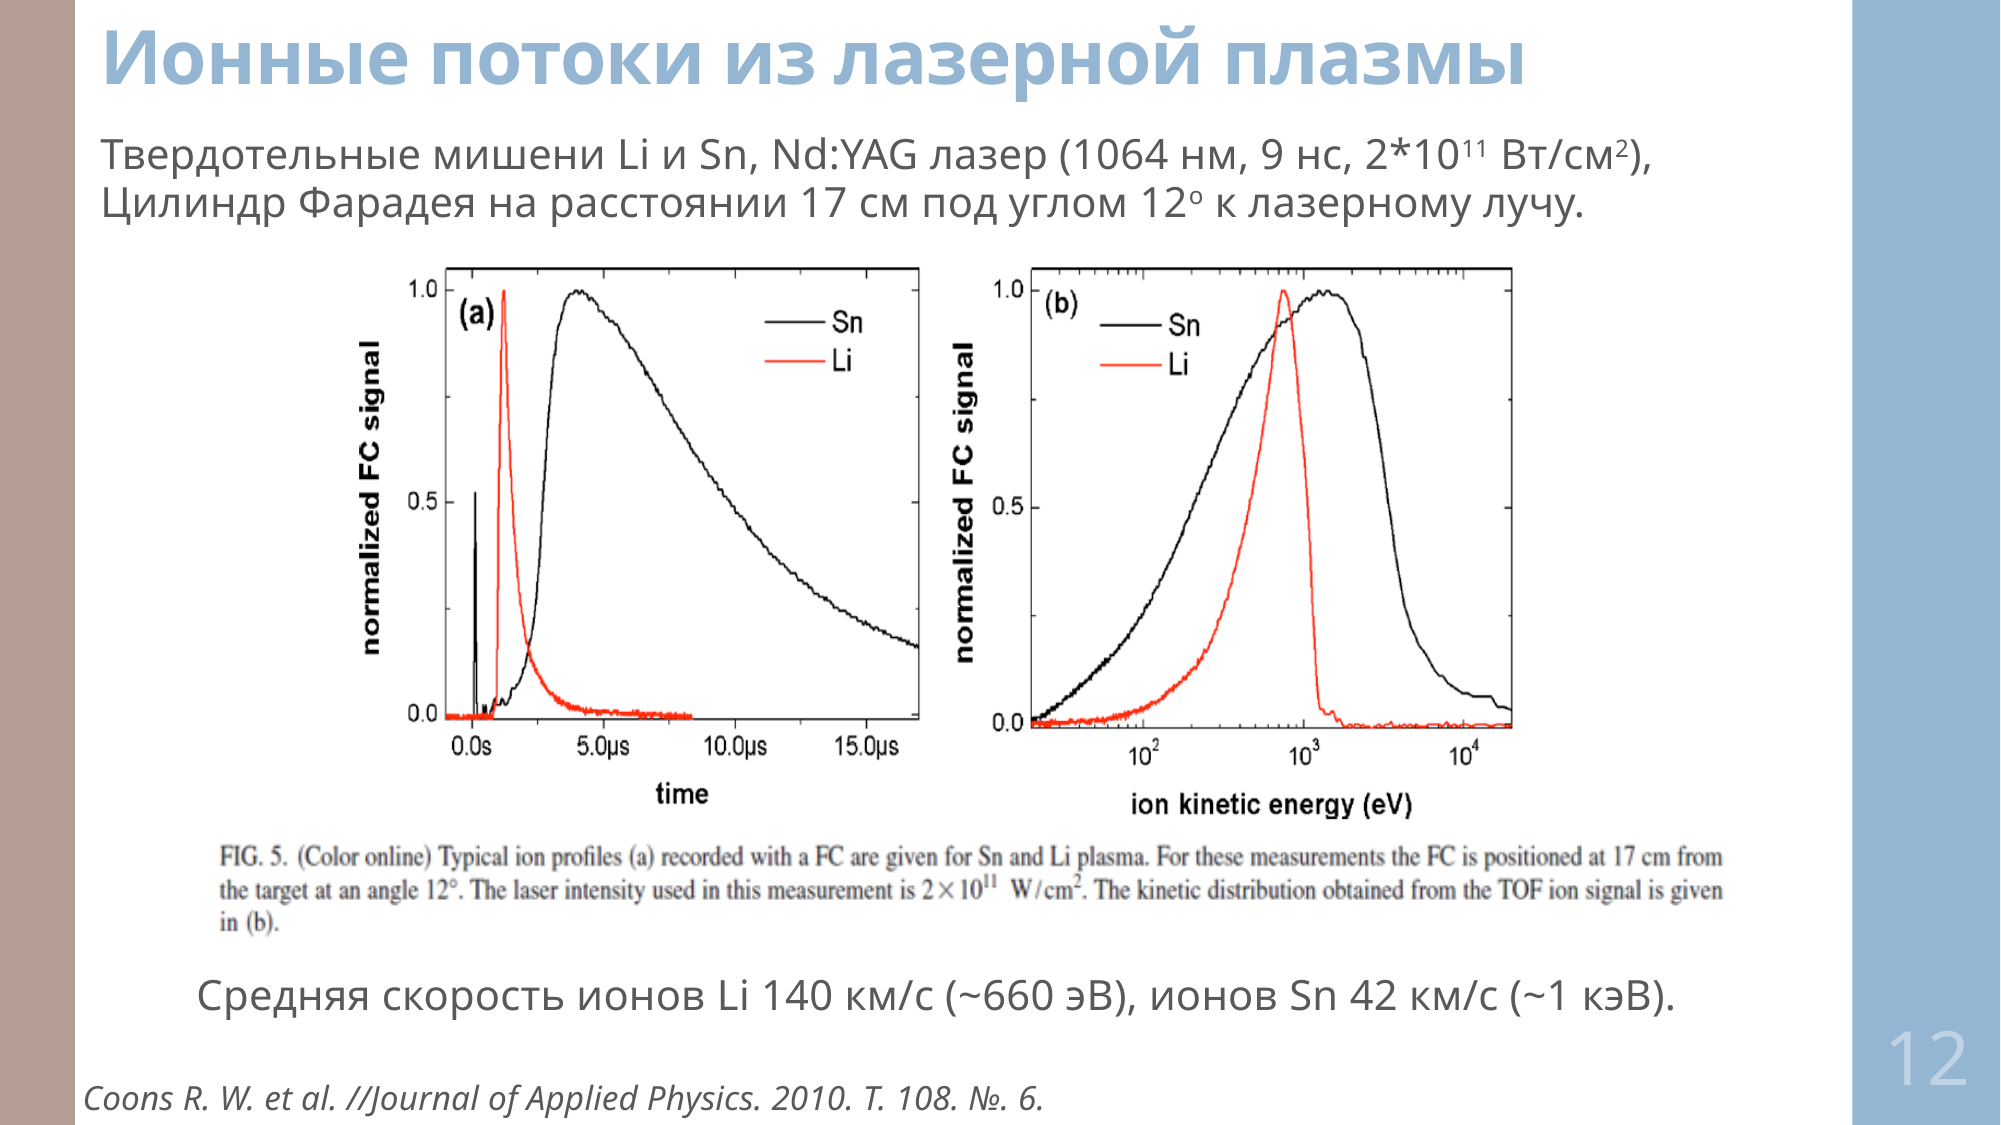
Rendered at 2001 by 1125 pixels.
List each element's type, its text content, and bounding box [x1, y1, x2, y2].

picture [201, 230, 1746, 962]
text_box Coons R. W. et al. //Journal of Applied Physics. 2010. Т. 108. №. 6. [67, 1077, 1844, 1125]
text_box Средняя скорость ионов Li 140 км/с (~660 эВ), ионов Sn 42 км/с (~1 кэВ). [181, 961, 1692, 1026]
slide_number 12 [1852, 1012, 2000, 1110]
title Ионные потоки из лазерной плазмы [85, 9, 1862, 105]
list Твердотельные мишени Li и Sn, Nd:YAG лазер (1064 нм, 9 нс, 2*1011 Вт/см2), Цилиндр Фарадея на расстоянии 17 см под углом 12о к лазерному лучу. [85, 124, 1826, 254]
